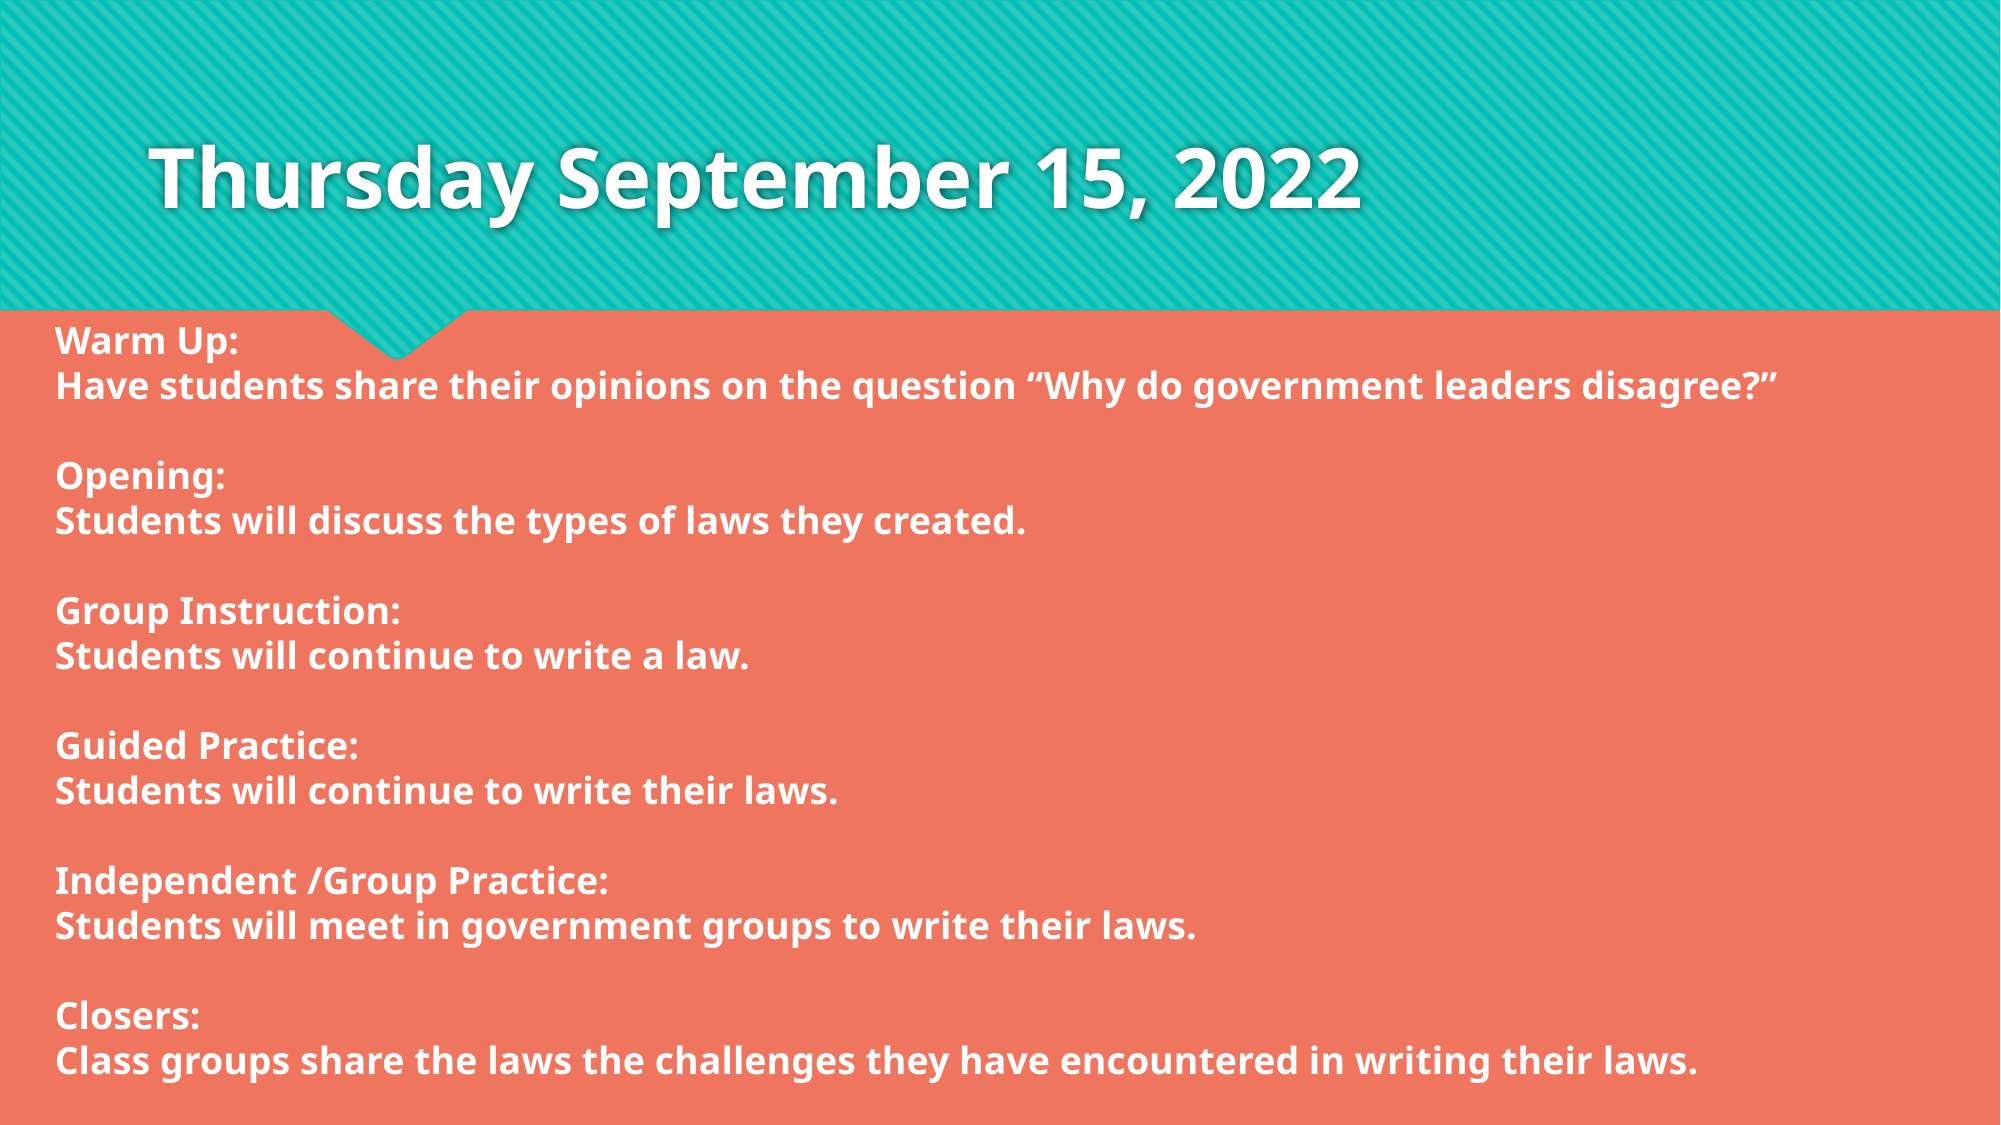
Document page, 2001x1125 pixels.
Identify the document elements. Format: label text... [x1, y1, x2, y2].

text_box Warm Up: Have students share their opinions on the question “Why do government leaders disagree?” Opening: Students will discuss the types of laws they created. Group Instruction: Students will continue to write a law. Guided Practice: Students will continue to write their laws. Independent /Group Practice: Students will meet in government groups to write their laws. Closers: Class groups share the laws the challenges they have encountered in writing their laws. [17, 309, 2000, 1090]
title Thursday September 15, 2022 [132, 73, 1868, 233]
